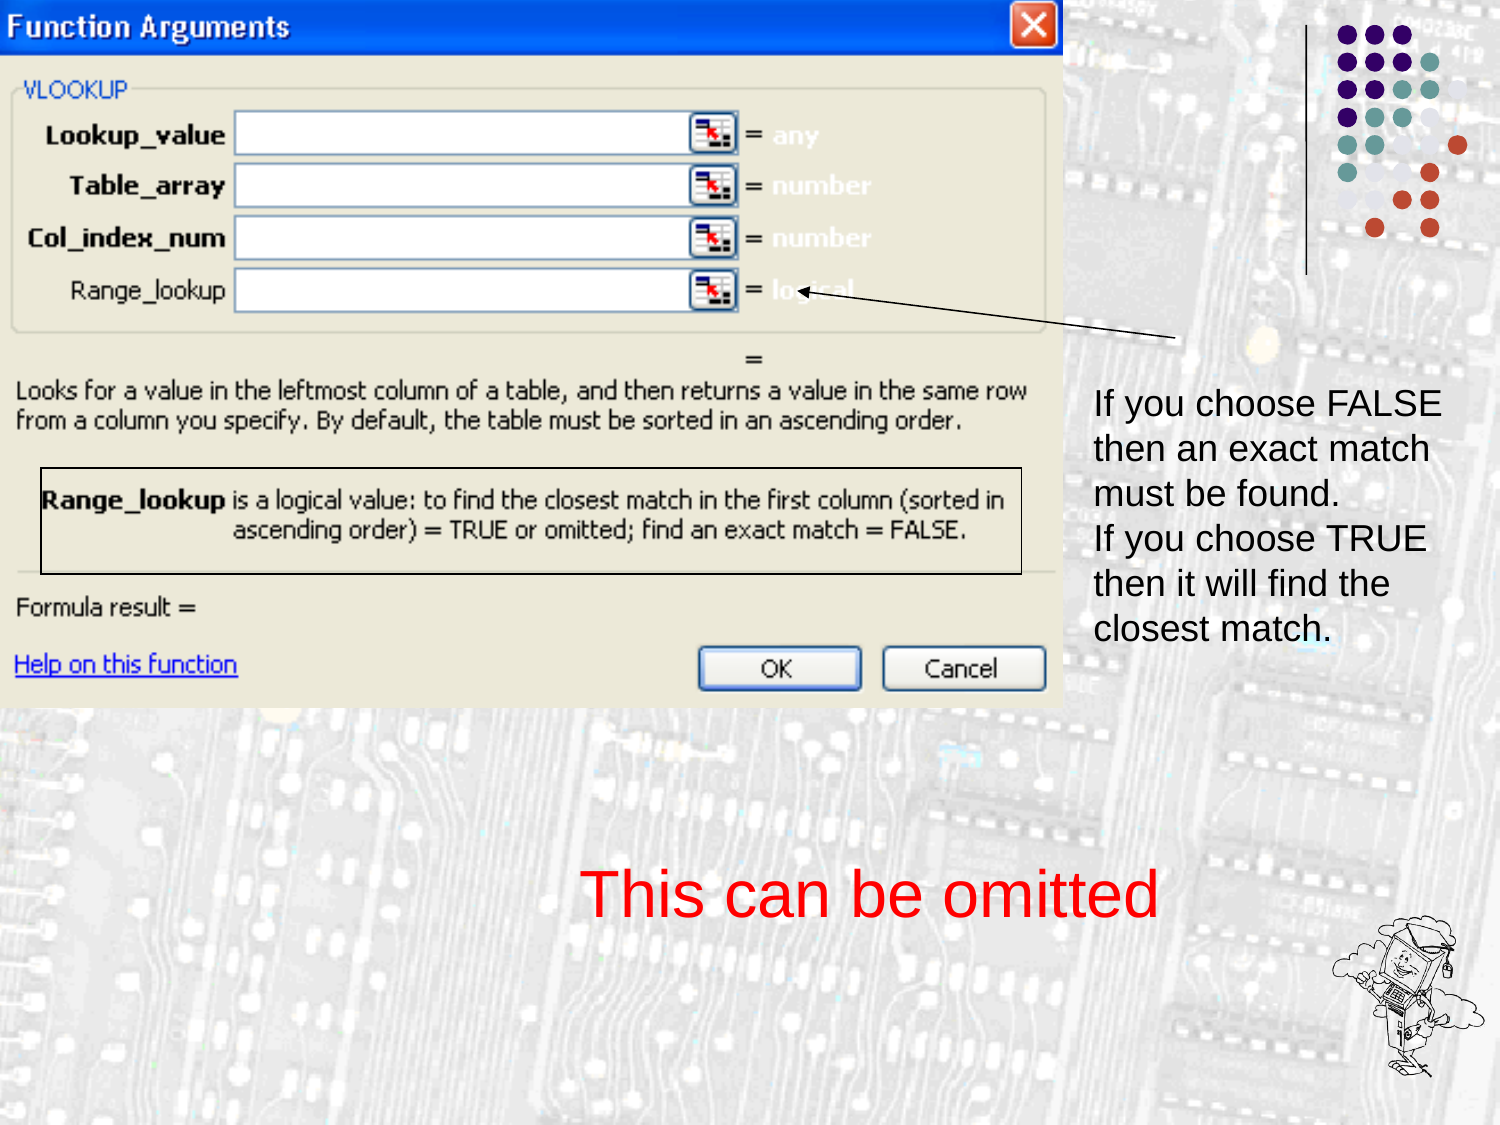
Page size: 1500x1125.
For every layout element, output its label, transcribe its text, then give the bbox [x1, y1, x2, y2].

text_box If you choose FALSE then an exact match must be found. If you choose TRUE then it will find the closest match. [1078, 371, 1469, 657]
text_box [0, 0, 1063, 708]
picture [0, 0, 1500, 1125]
text_box This can be omitted [565, 843, 1177, 939]
